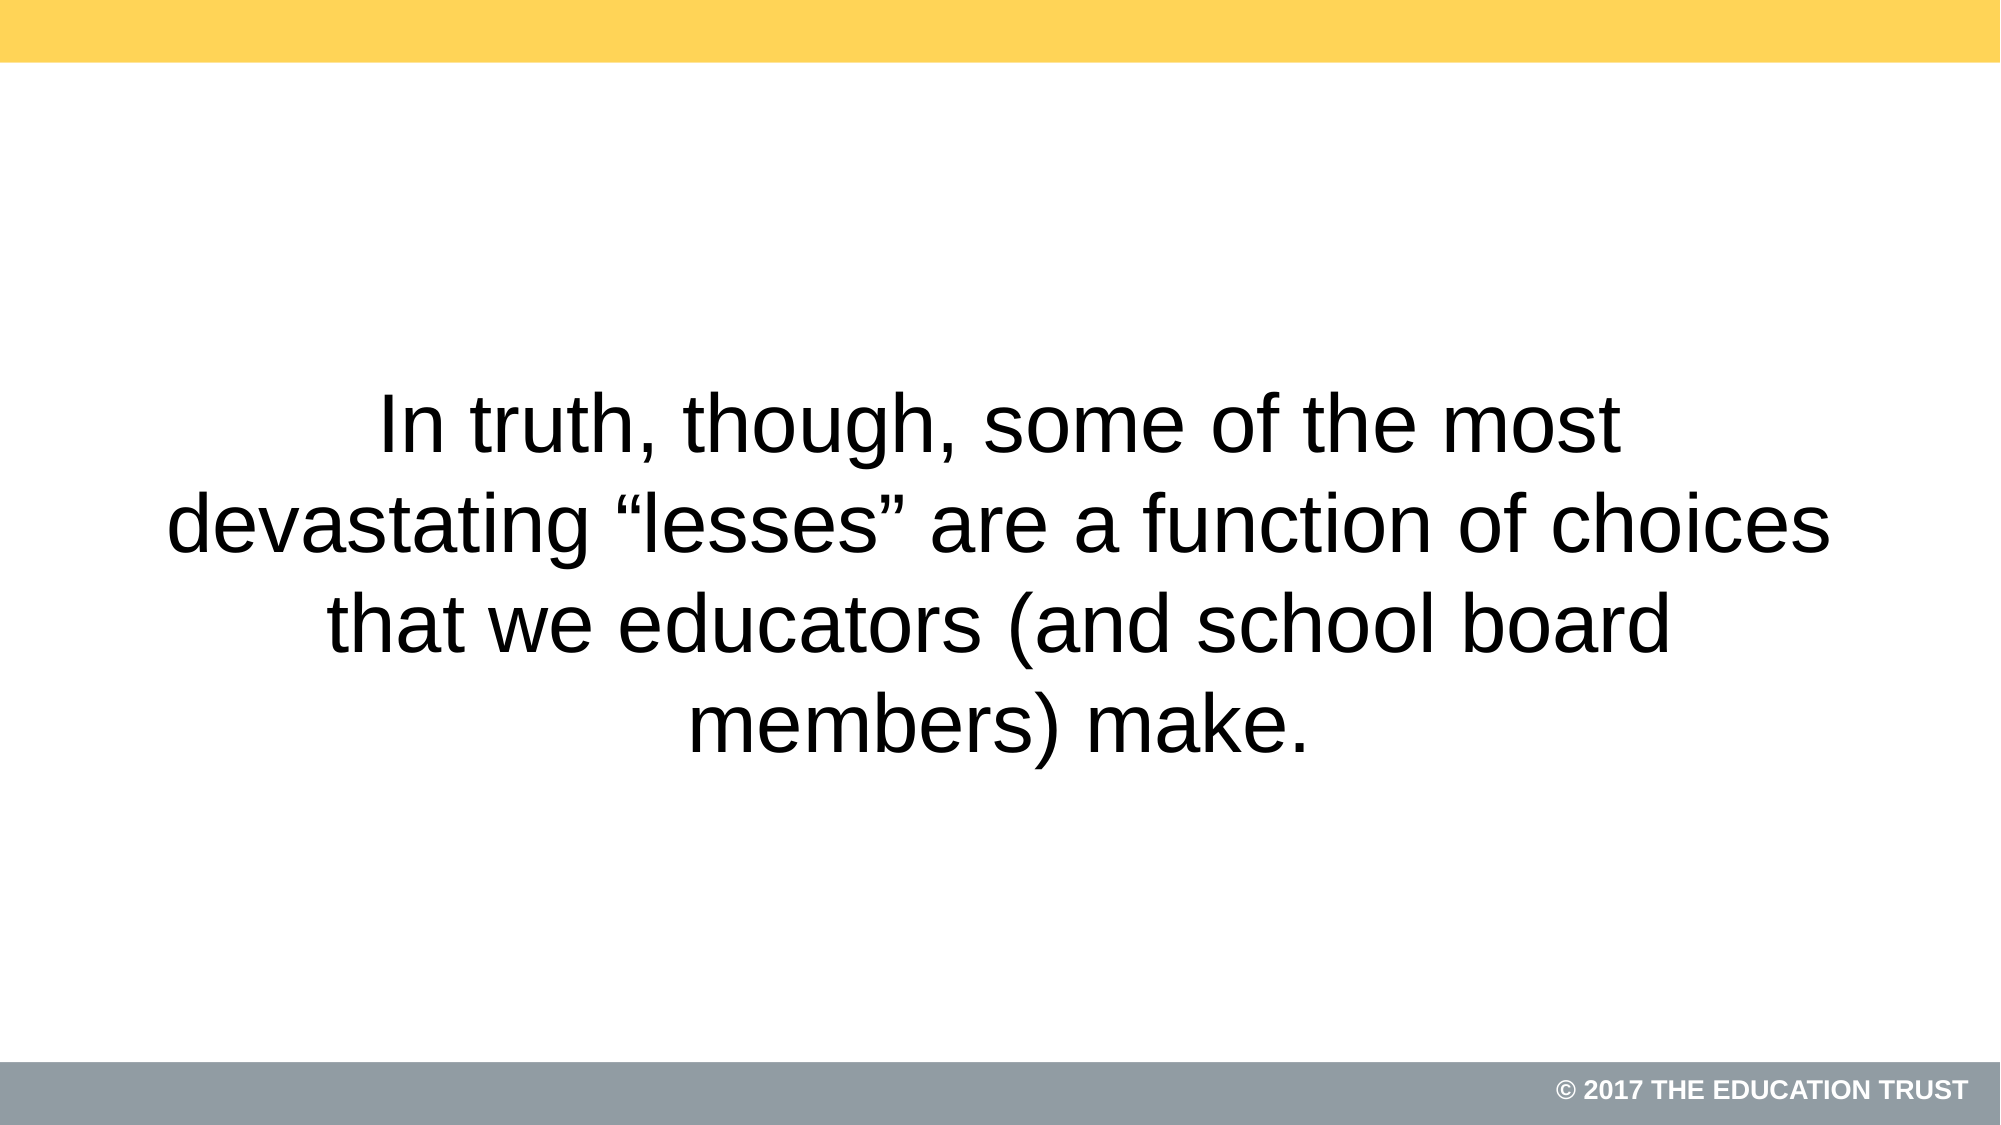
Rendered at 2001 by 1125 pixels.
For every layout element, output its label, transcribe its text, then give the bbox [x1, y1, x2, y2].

title In truth, though, some of the most devastating “lesses” are a function of choices that we educators (and school board members) make. [150, 275, 1850, 863]
